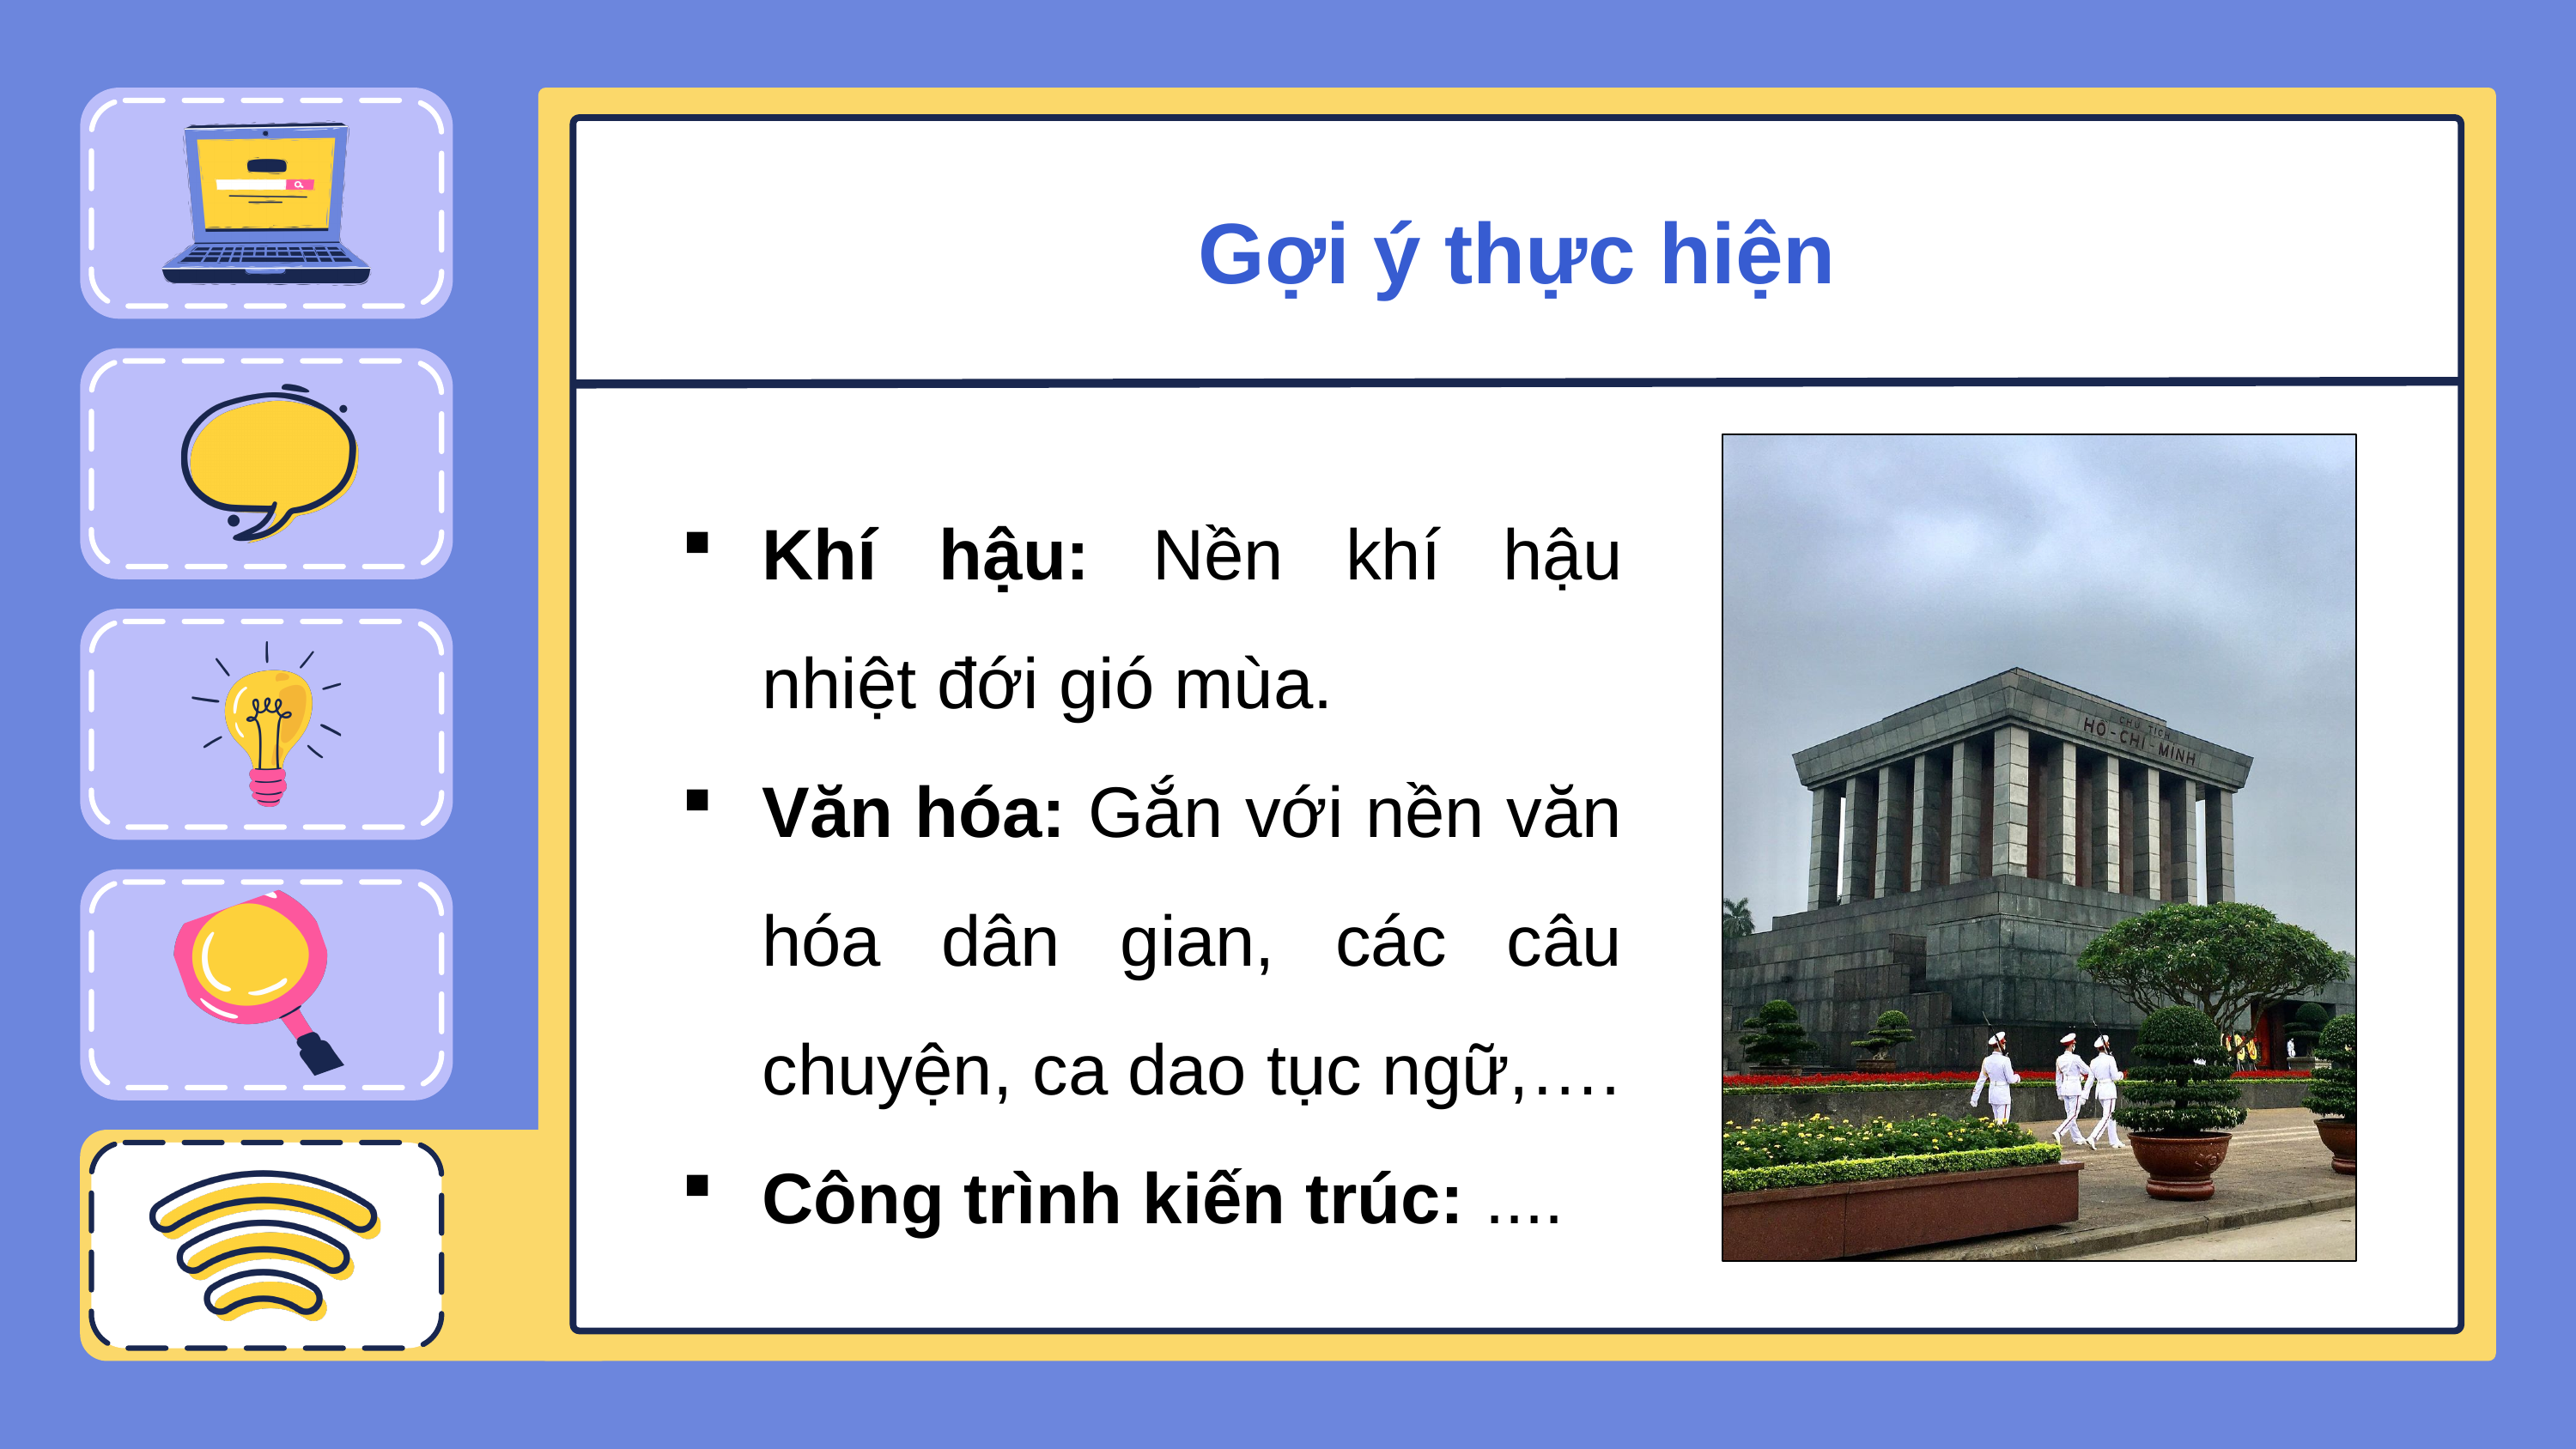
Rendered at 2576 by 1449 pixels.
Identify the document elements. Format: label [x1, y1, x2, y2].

text_box [80, 63, 2496, 1361]
text_box [573, 117, 2462, 1331]
text_box [538, 87, 2496, 1361]
picture [1722, 435, 2356, 1261]
